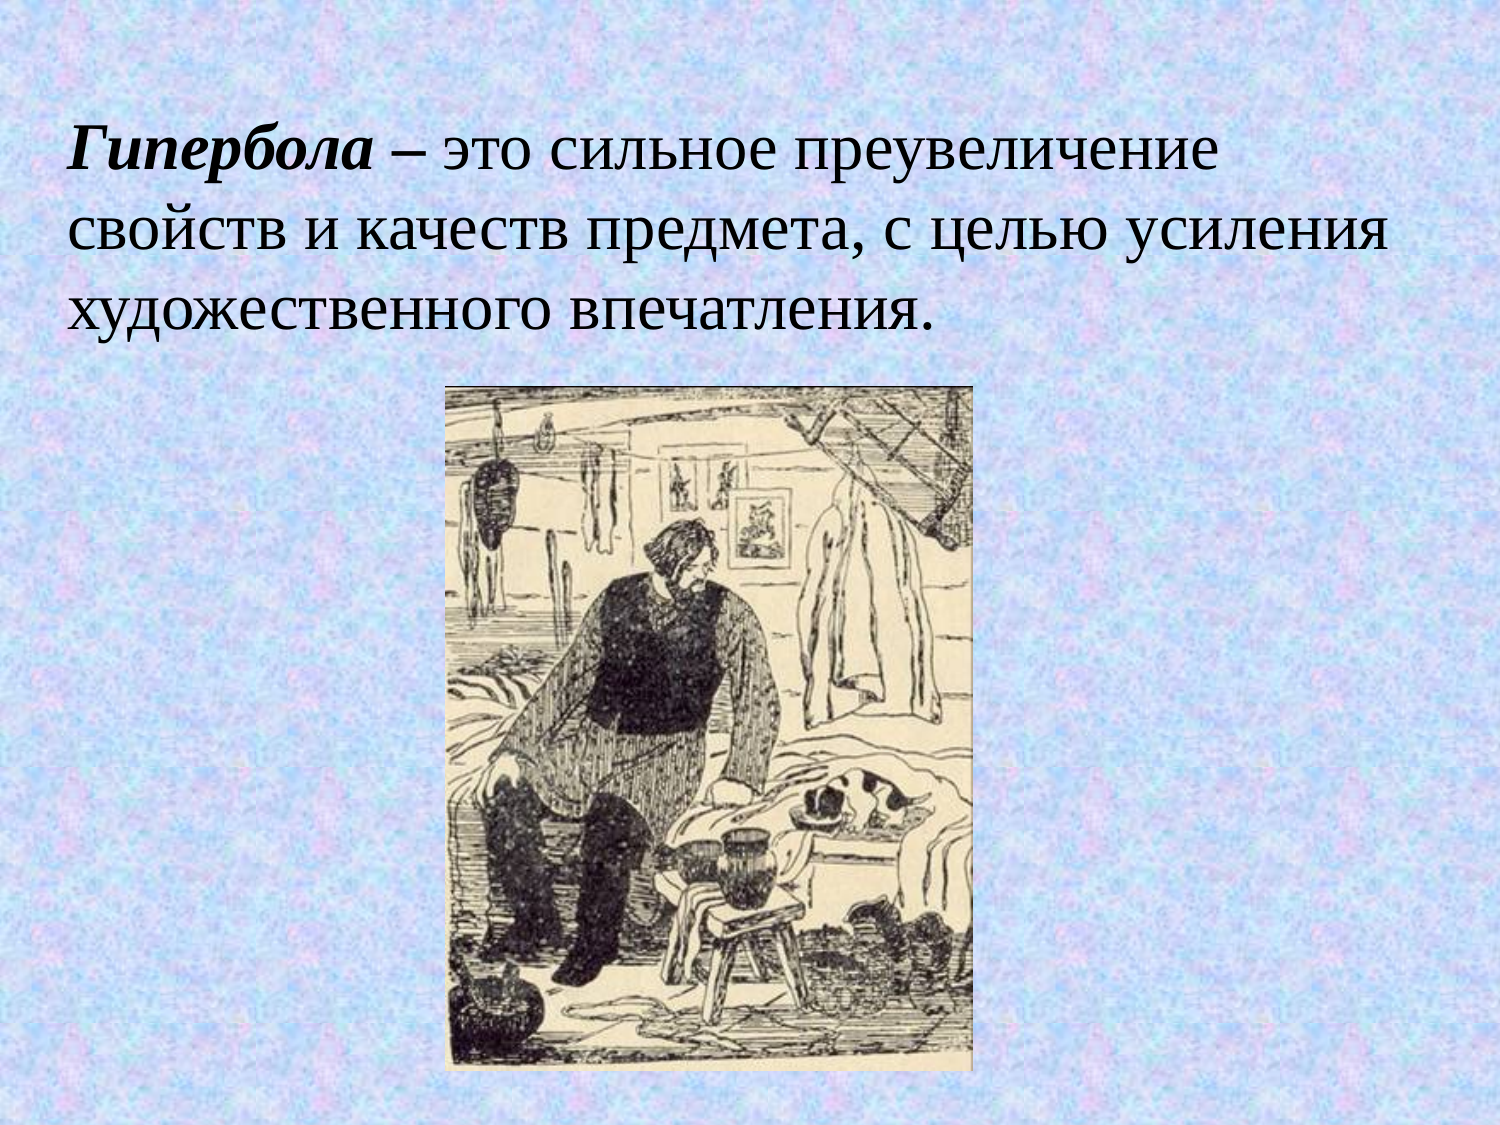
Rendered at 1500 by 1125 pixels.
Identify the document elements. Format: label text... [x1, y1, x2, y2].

picture [0, 0, 1500, 1125]
text_box Гипербола – это сильное преувеличение свойств и качеств предмета, с целью усиления художественного впечатления. [52, 95, 1424, 350]
